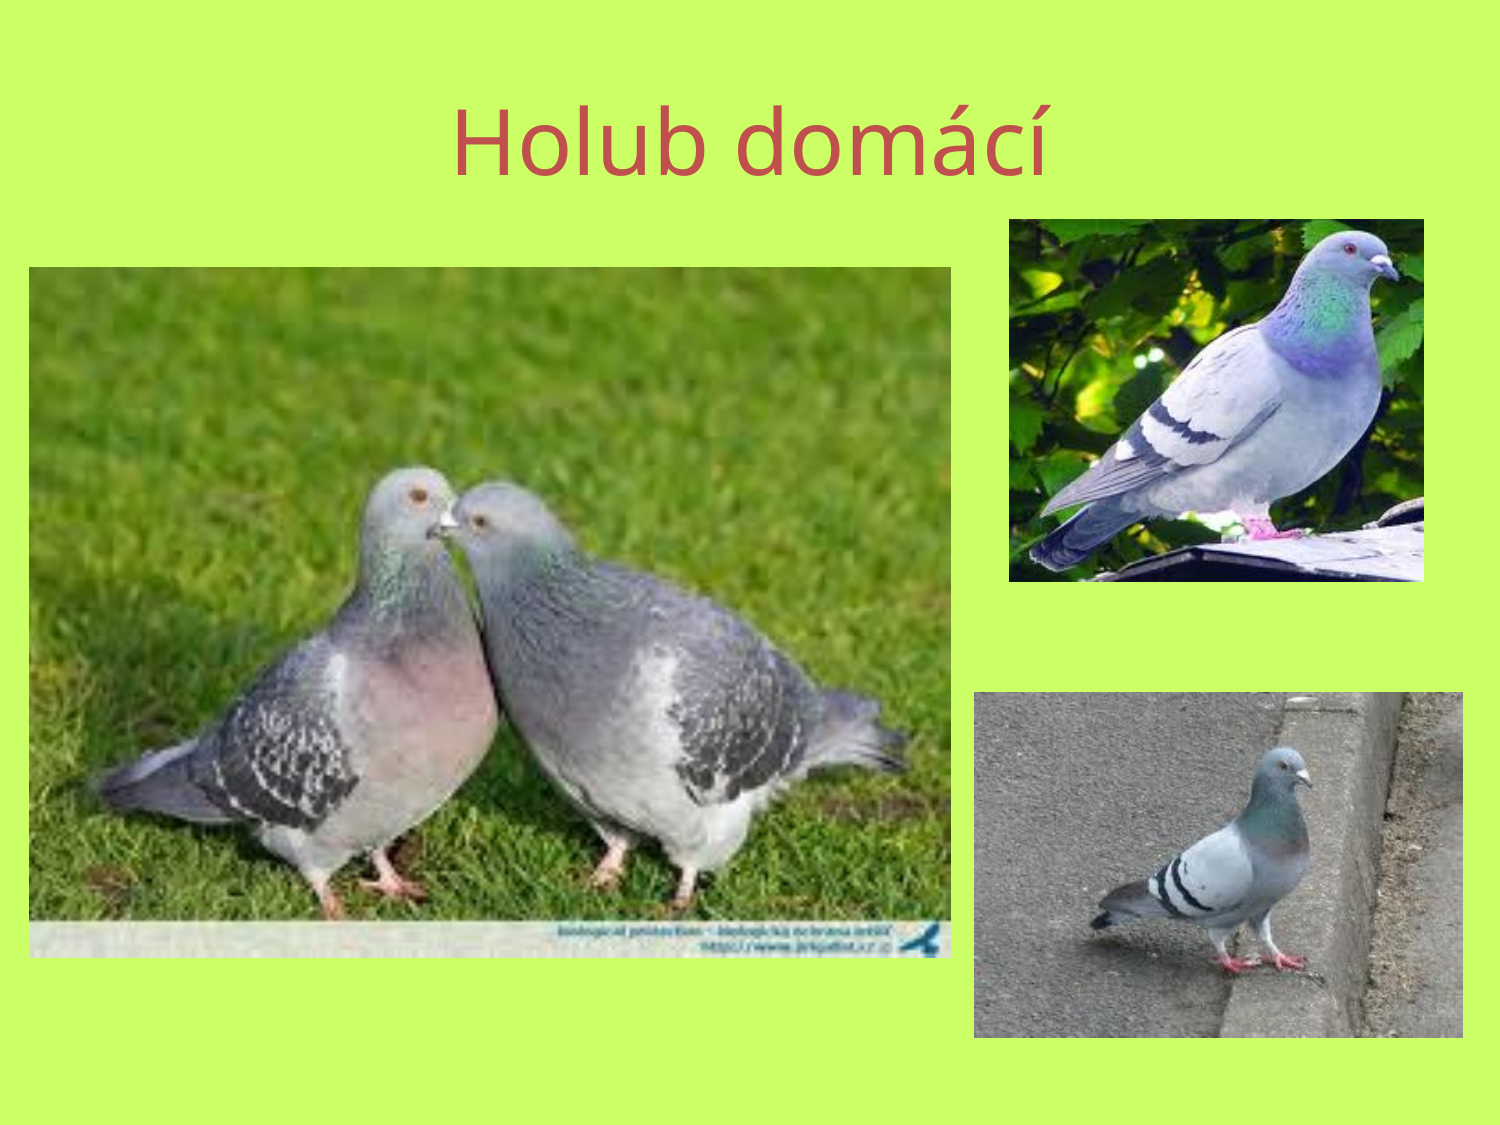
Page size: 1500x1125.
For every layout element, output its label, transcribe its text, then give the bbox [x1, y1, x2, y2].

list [1009, 219, 1424, 583]
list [974, 692, 1463, 1039]
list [29, 266, 951, 958]
title Holub domácí [74, 44, 1426, 233]
